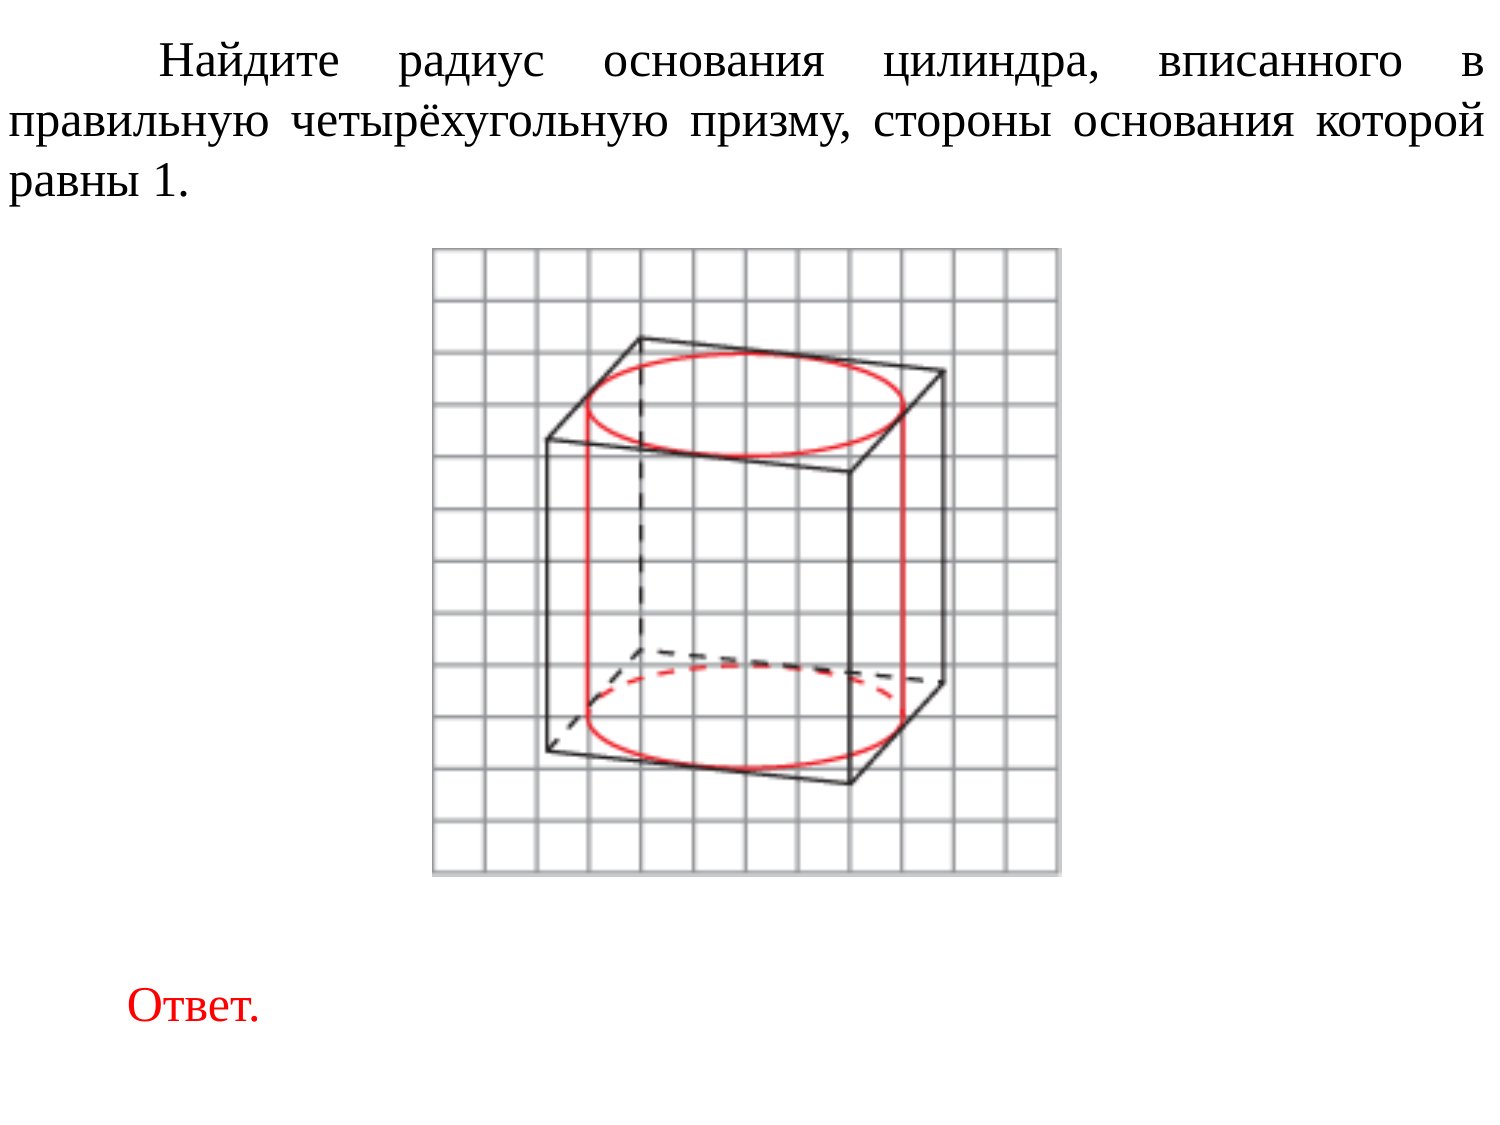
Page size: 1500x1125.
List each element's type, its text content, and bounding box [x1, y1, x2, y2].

text_box Найдите радиус основания цилиндра, вписанного в правильную четырёхугольную призму, стороны основания которой равны 1. [0, 19, 1500, 215]
picture [432, 248, 1062, 877]
